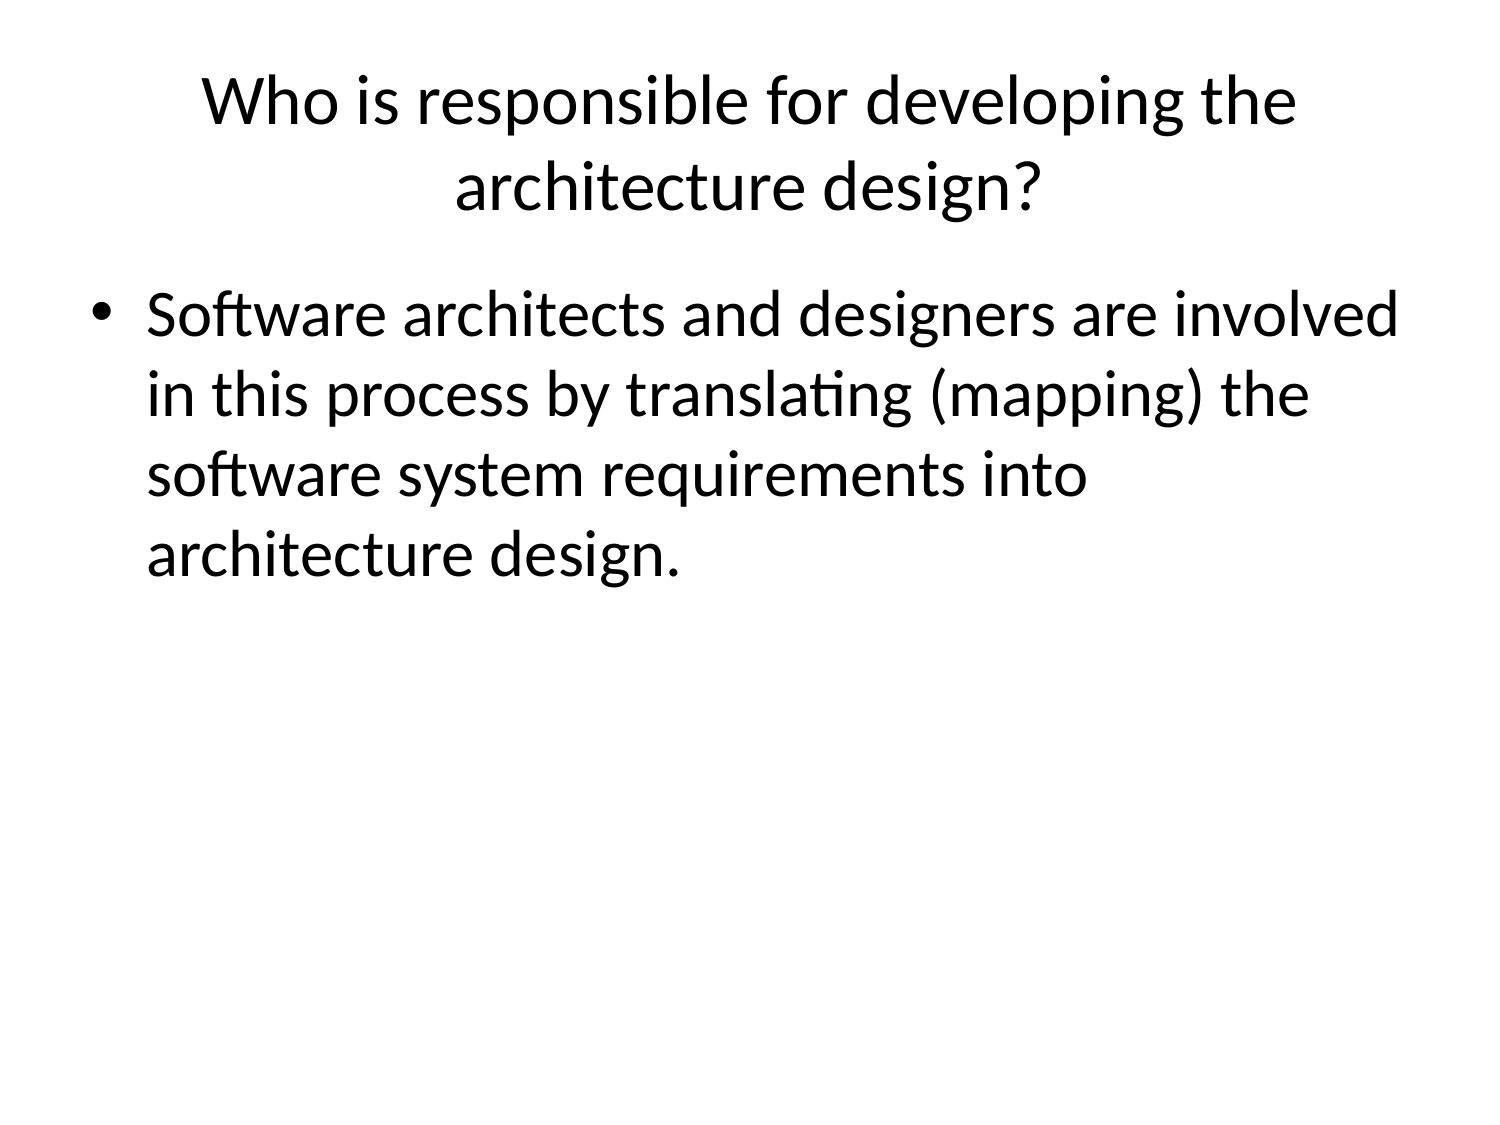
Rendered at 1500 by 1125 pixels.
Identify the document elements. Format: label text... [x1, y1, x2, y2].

list Software architects and designers are involved in this process by translating (mapping) the software system requirements into architecture design. [75, 262, 1425, 1005]
title Who is responsible for developing the architecture design? [75, 45, 1425, 233]
